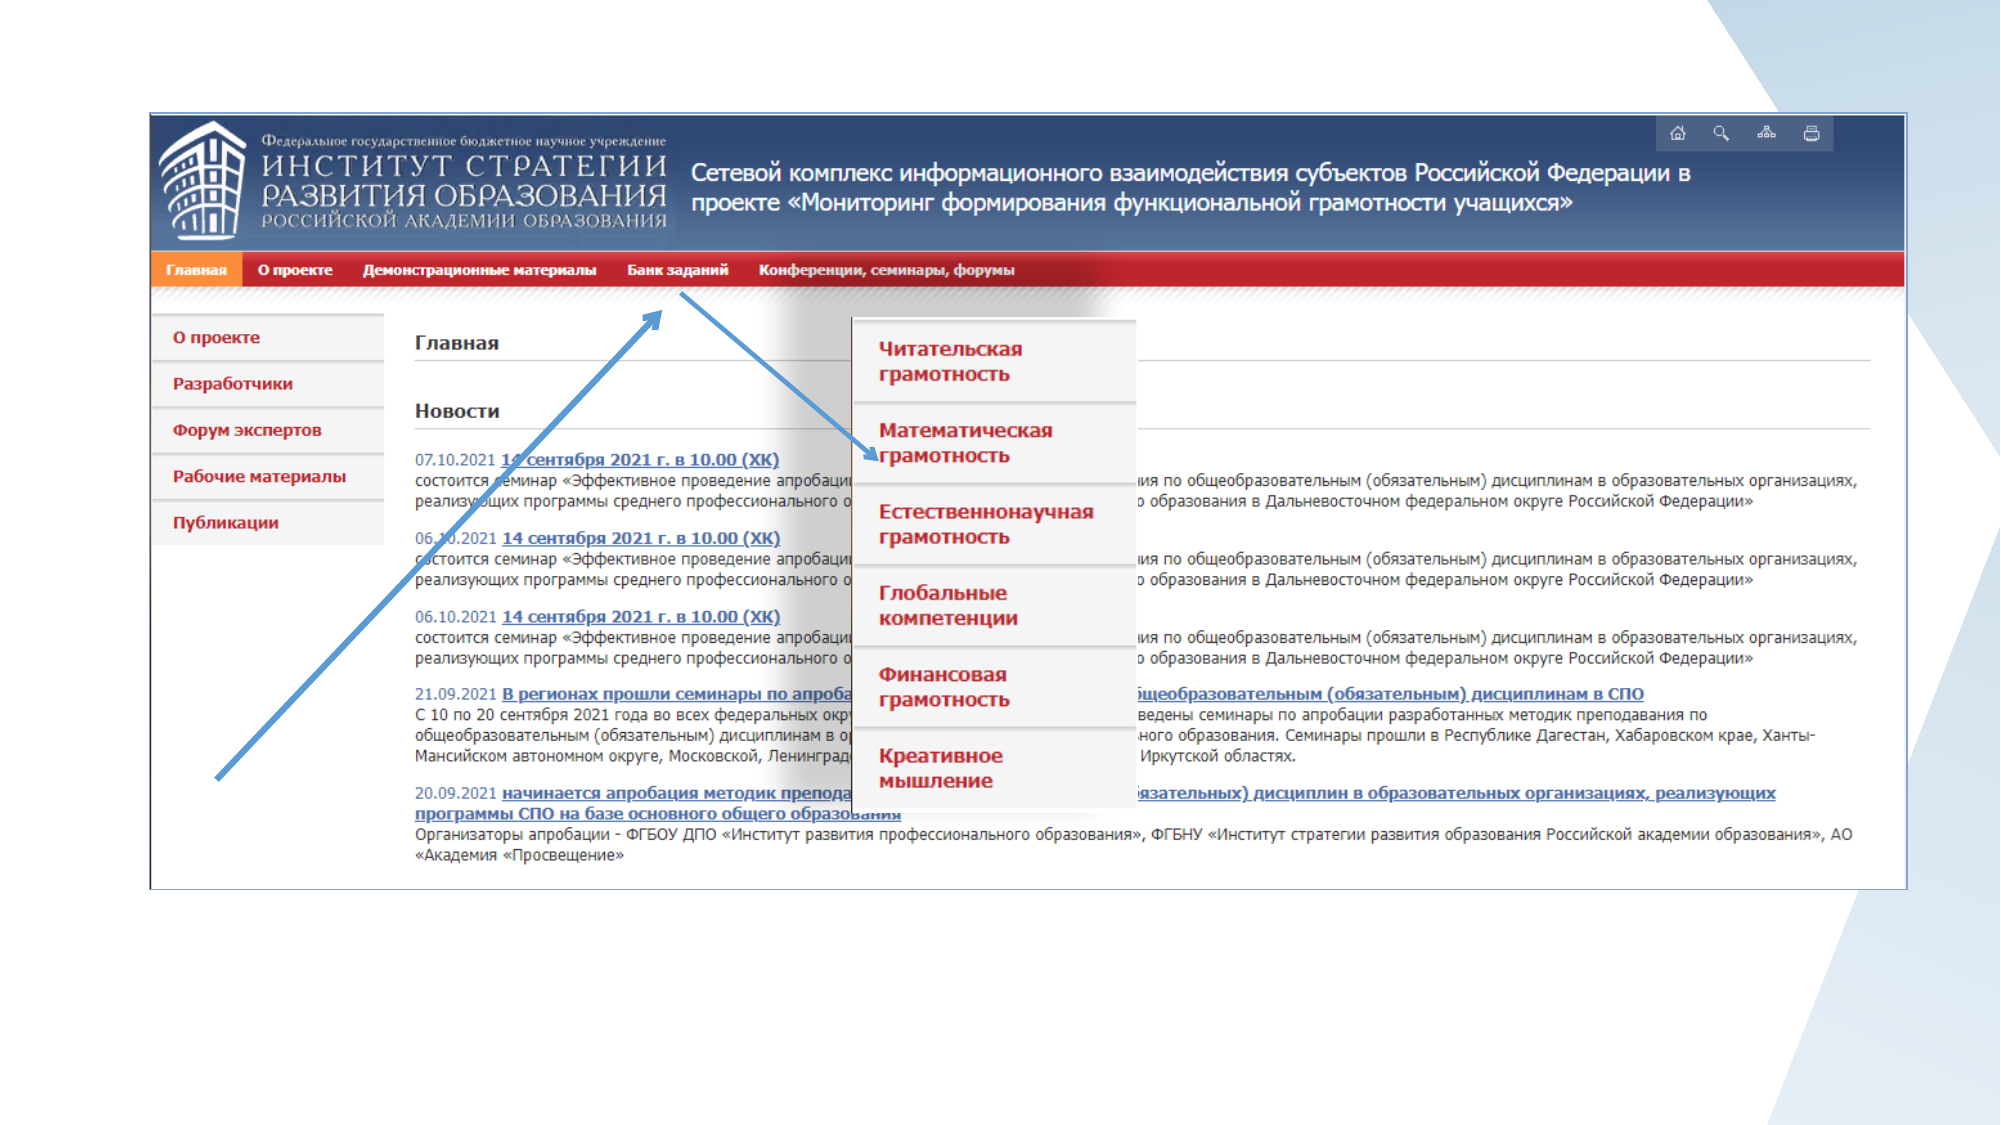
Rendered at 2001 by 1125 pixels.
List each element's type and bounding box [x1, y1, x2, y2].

text_box [204, 321, 675, 768]
picture [150, 113, 1907, 889]
text_box [680, 292, 879, 462]
text_box [1879, 0, 2000, 1125]
